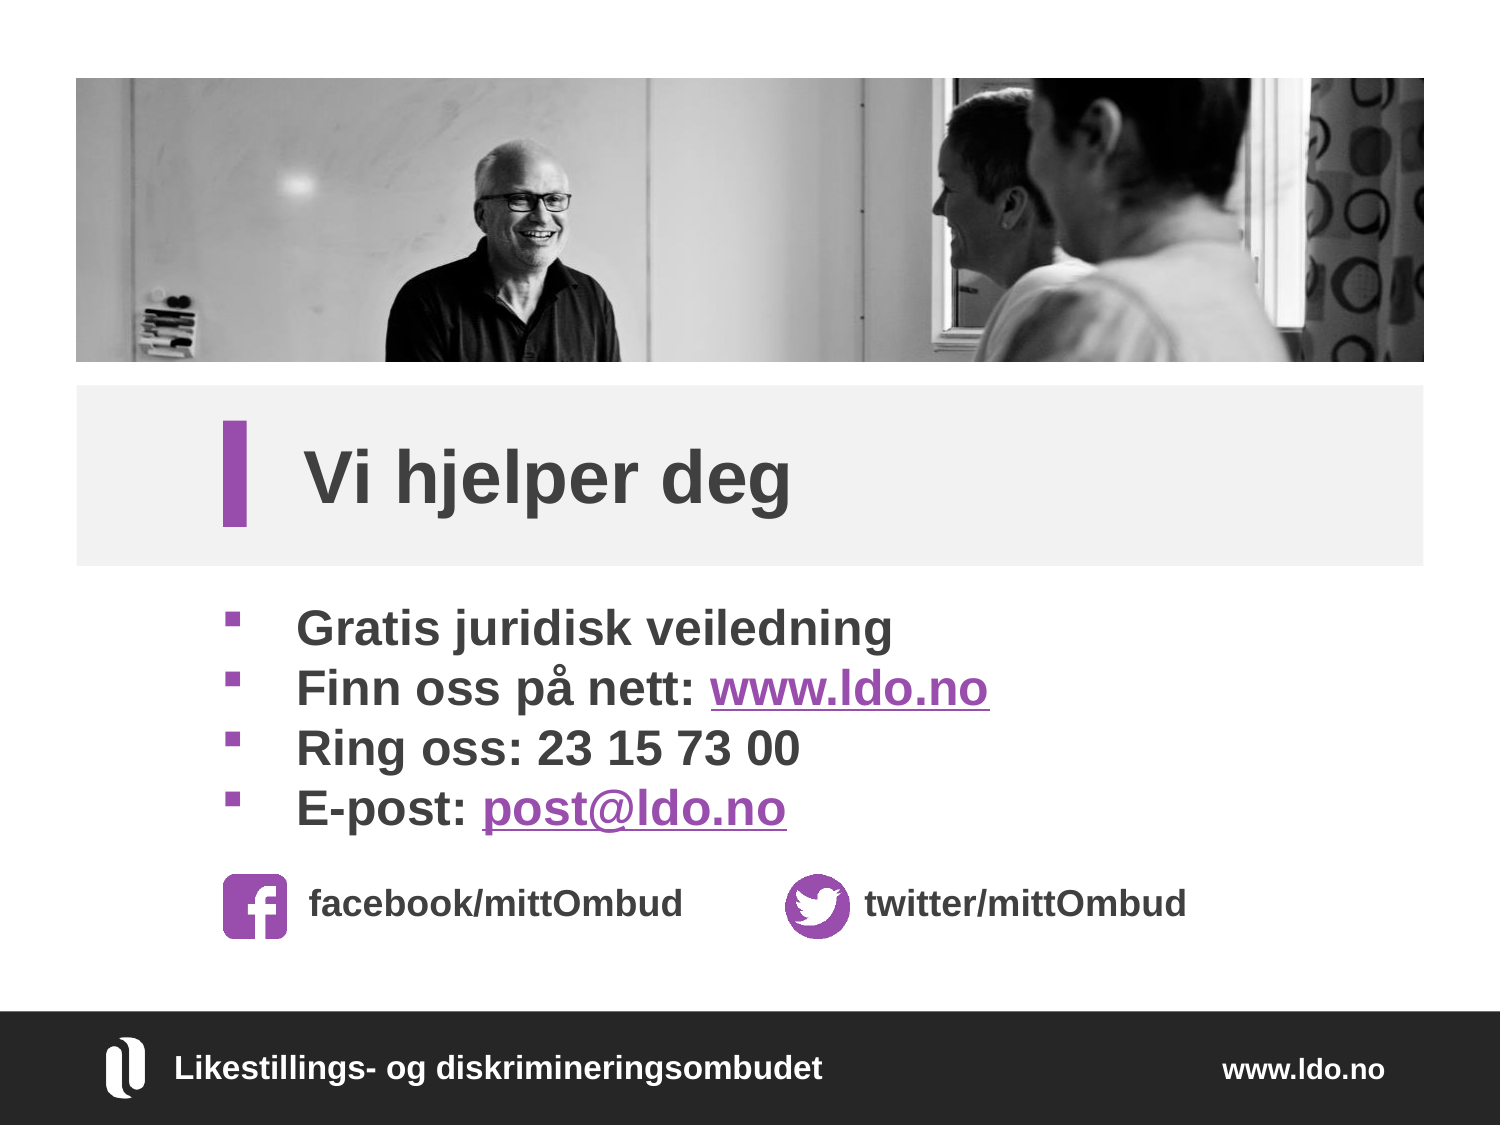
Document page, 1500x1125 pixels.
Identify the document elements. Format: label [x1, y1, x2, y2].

picture [88, 1031, 163, 1106]
picture [223, 874, 287, 939]
picture [785, 874, 850, 939]
picture [76, 78, 1424, 362]
